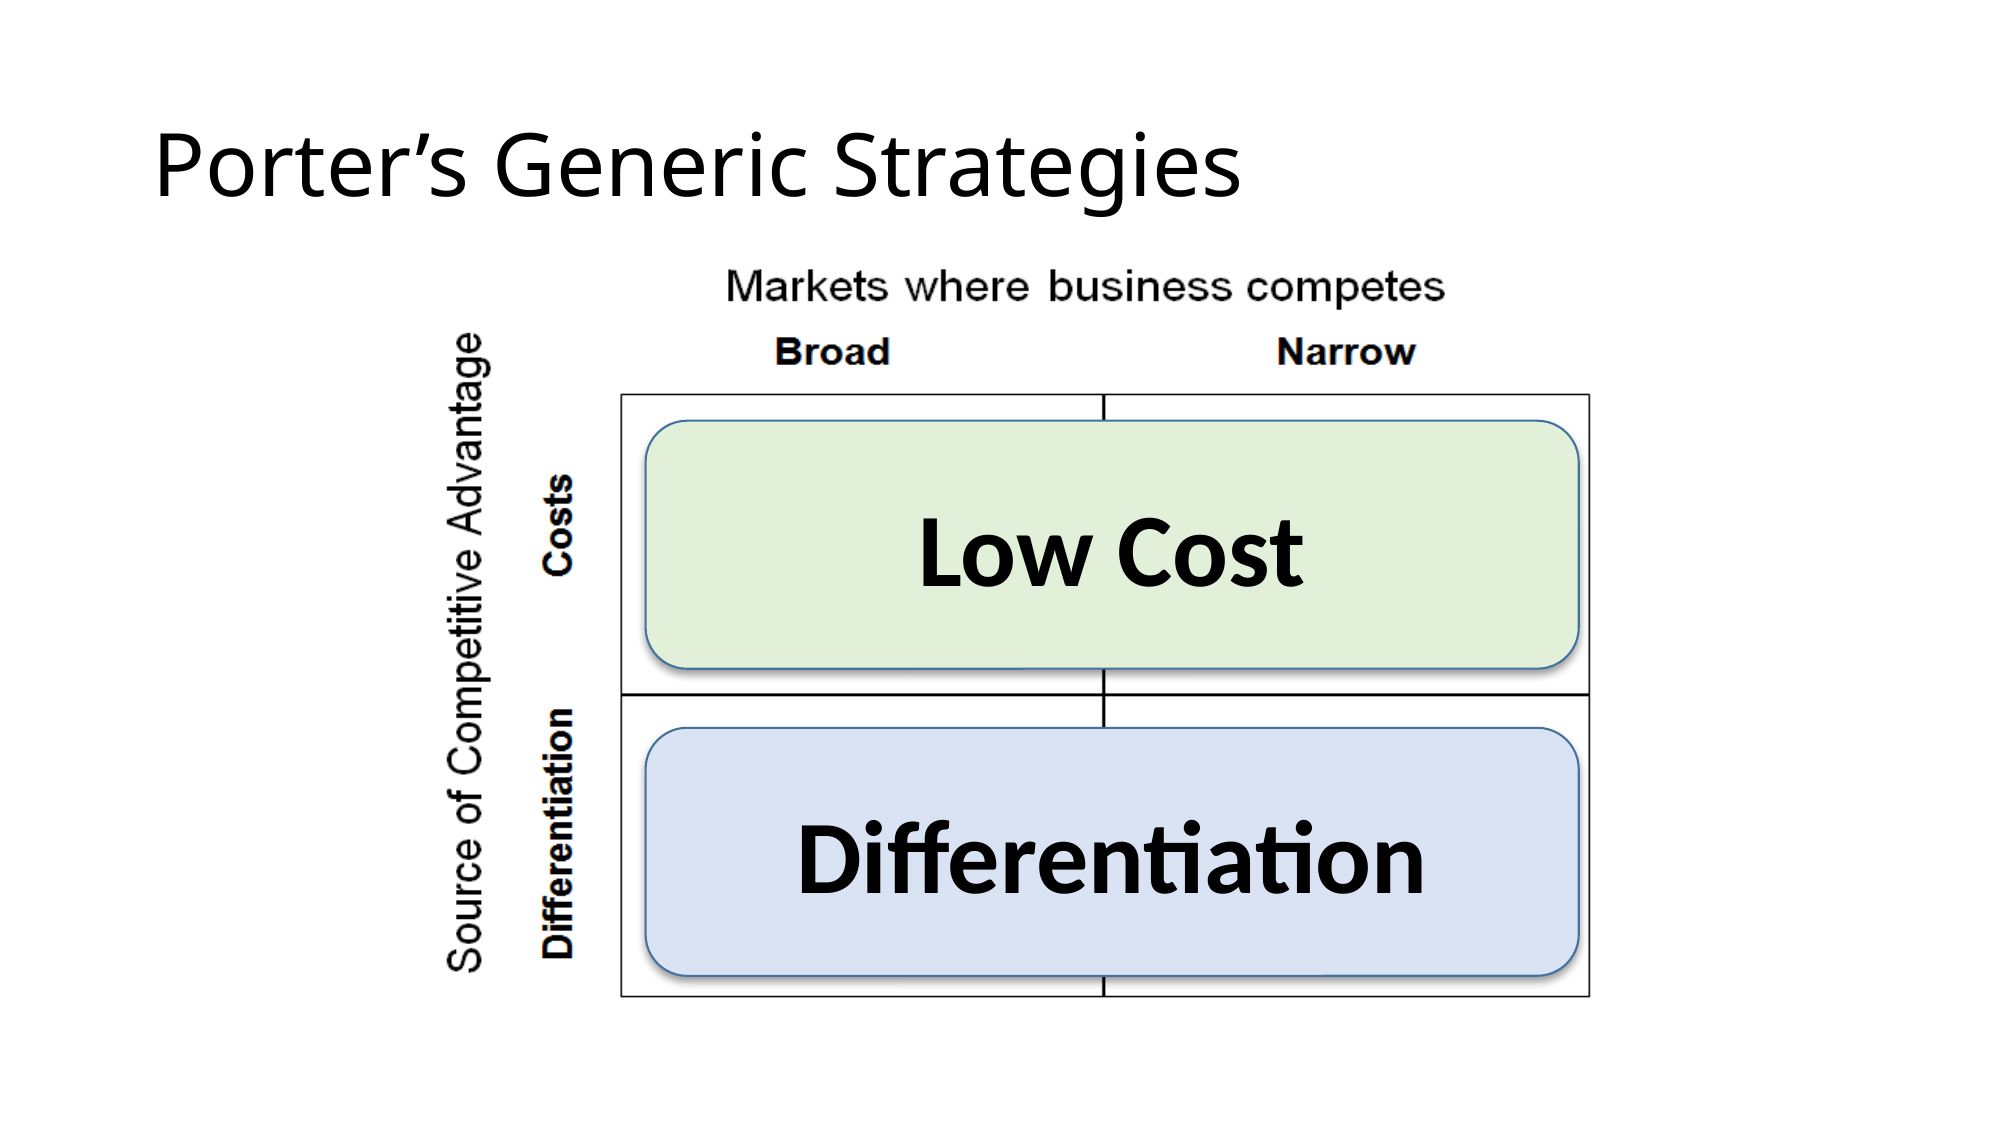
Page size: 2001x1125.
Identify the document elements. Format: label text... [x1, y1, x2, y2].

title Porter’s Generic Strategies [137, 59, 1863, 278]
picture [394, 255, 1606, 1012]
